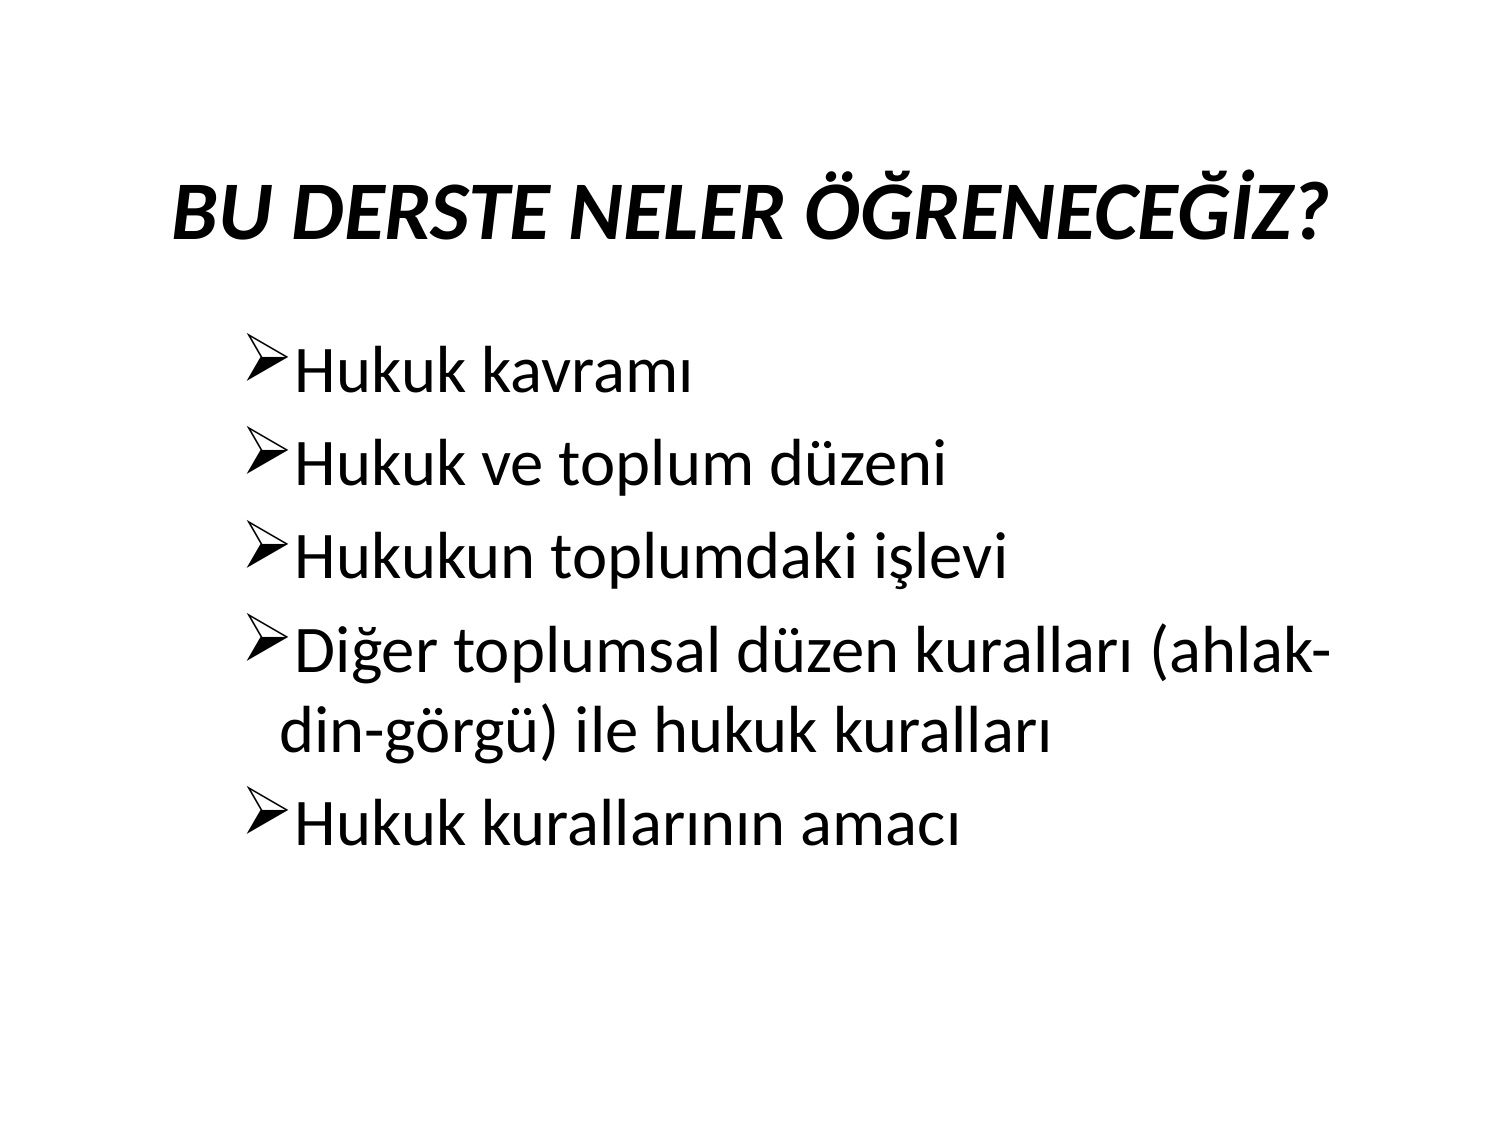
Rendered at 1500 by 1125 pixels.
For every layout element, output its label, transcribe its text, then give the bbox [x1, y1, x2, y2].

list BU DERSTE NELER ÖĞRENECEĞİZ? Hukuk kavramı Hukuk ve toplum düzeni Hukukun toplumdaki işlevi Diğer toplumsal düzen kuralları (ahlak-din-görgü) ile hukuk kuralları Hukuk kurallarının amacı [76, 149, 1427, 892]
